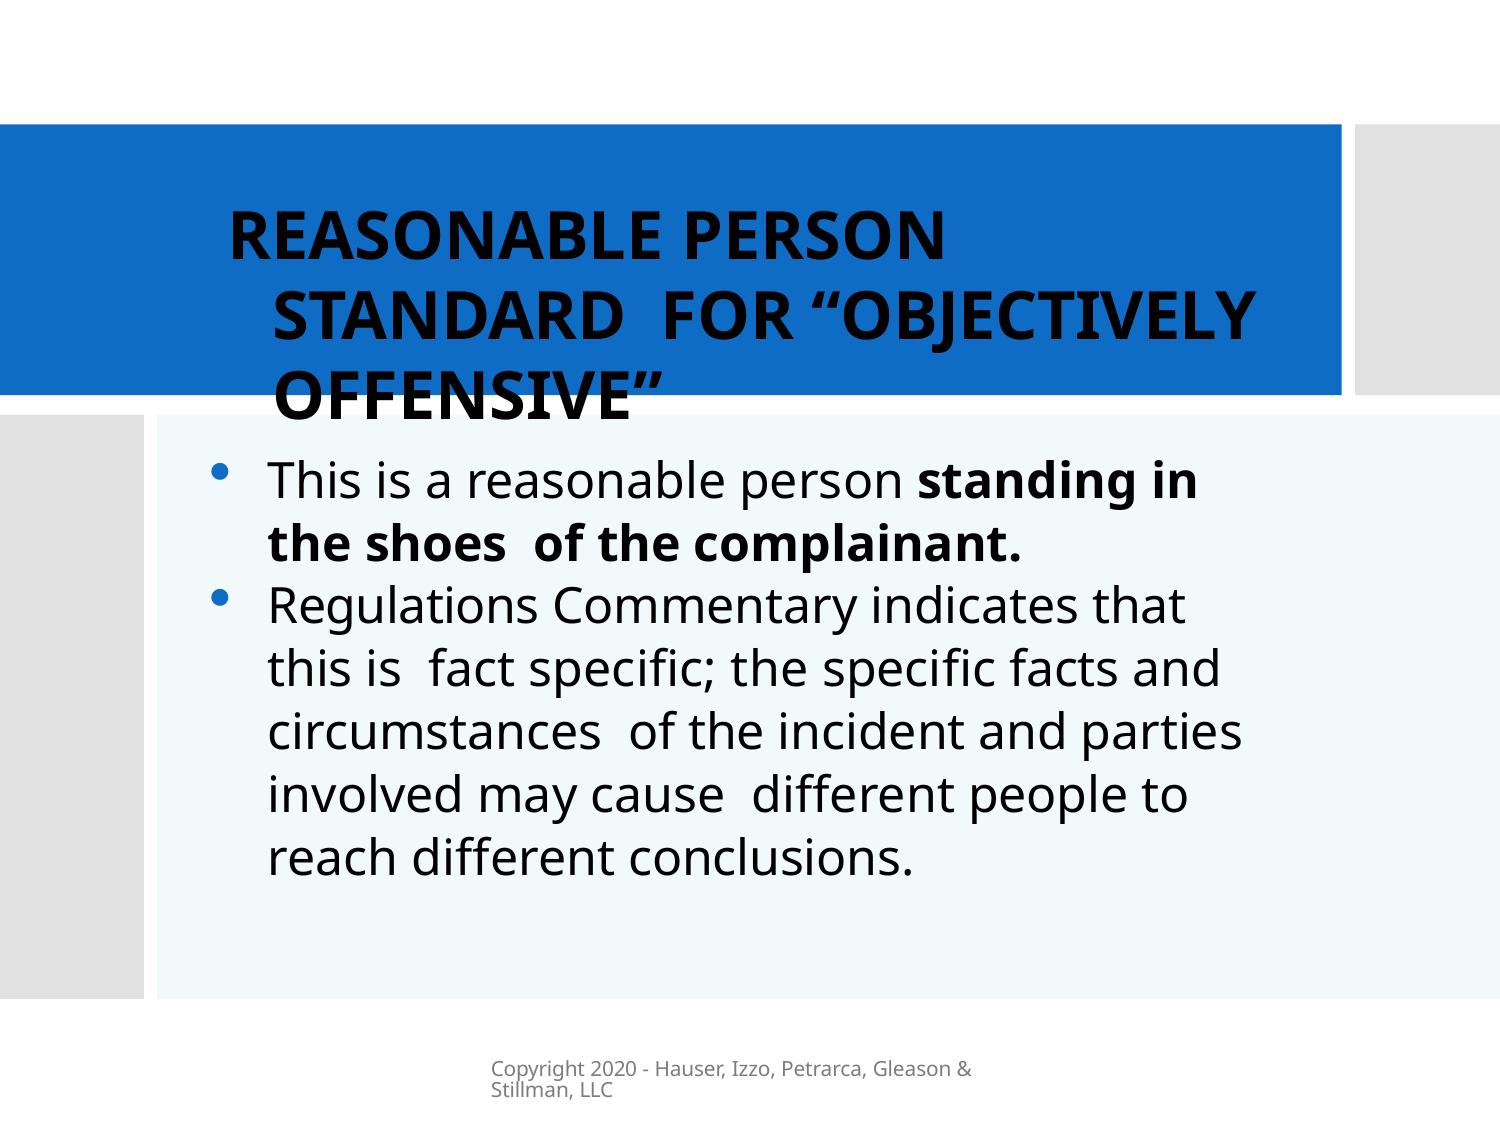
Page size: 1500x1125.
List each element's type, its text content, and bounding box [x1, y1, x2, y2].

text_box [0, 414, 144, 999]
text_box [1355, 124, 1500, 396]
text_box Copyright 2020 - Hauser, Izzo, Petrarca, Gleason & Stillman, LLC [488, 1058, 1039, 1102]
text_box This is a reasonable person standing in the shoes of the complainant. Regulations Commentary indicates that this is fact specific; the specific facts and circumstances of the incident and parties involved may cause different people to reach different conclusions. [209, 443, 1284, 886]
text_box [157, 414, 1500, 999]
text_box [0, 124, 1342, 396]
title REASONABLE PERSON STANDARD FOR “OBJECTIVELY OFFENSIVE” [225, 190, 1269, 433]
